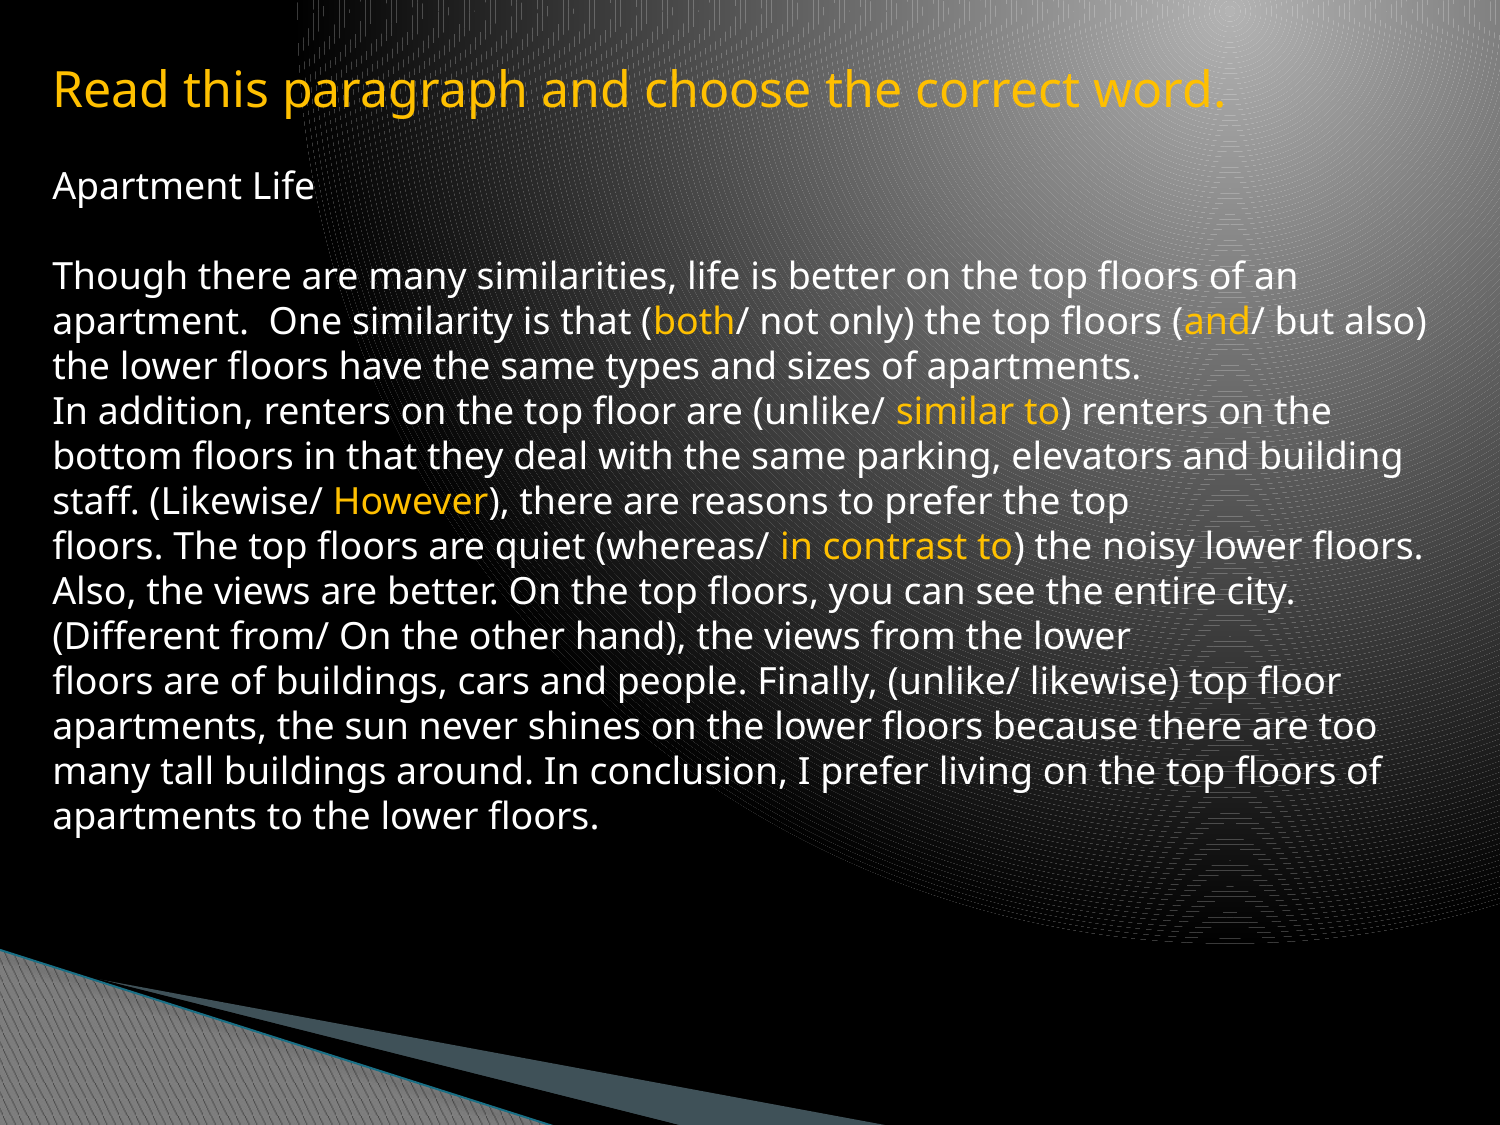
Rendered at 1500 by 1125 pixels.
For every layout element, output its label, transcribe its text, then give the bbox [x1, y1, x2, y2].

picture [0, 952, 543, 1125]
text_box Read this paragraph and choose the correct word. Apartment Life Though there are many similarities, life is better on the top floors of an apartment. One similarity is that (both/ not only) the top floors (and/ but also) the lower floors have the same types and sizes of apartments. In addition, renters on the top floor are (unlike/ similar to) renters on the bottom floors in that they deal with the same parking, elevators and building staff. (Likewise/ However), there are reasons to prefer the top floors. The top floors are quiet (whereas/ in contrast to) the noisy lower floors. Also, the views are better. On the top floors, you can see the entire city. (Different from/ On the other hand), the views from the lower floors are of buildings, cars and people. Finally, (unlike/ likewise) top floor apartments, the sun never shines on the lower floors because there are too many tall buildings around. In conclusion, I prefer living on the top floors of apartments to the lower floors. [37, 49, 1460, 845]
